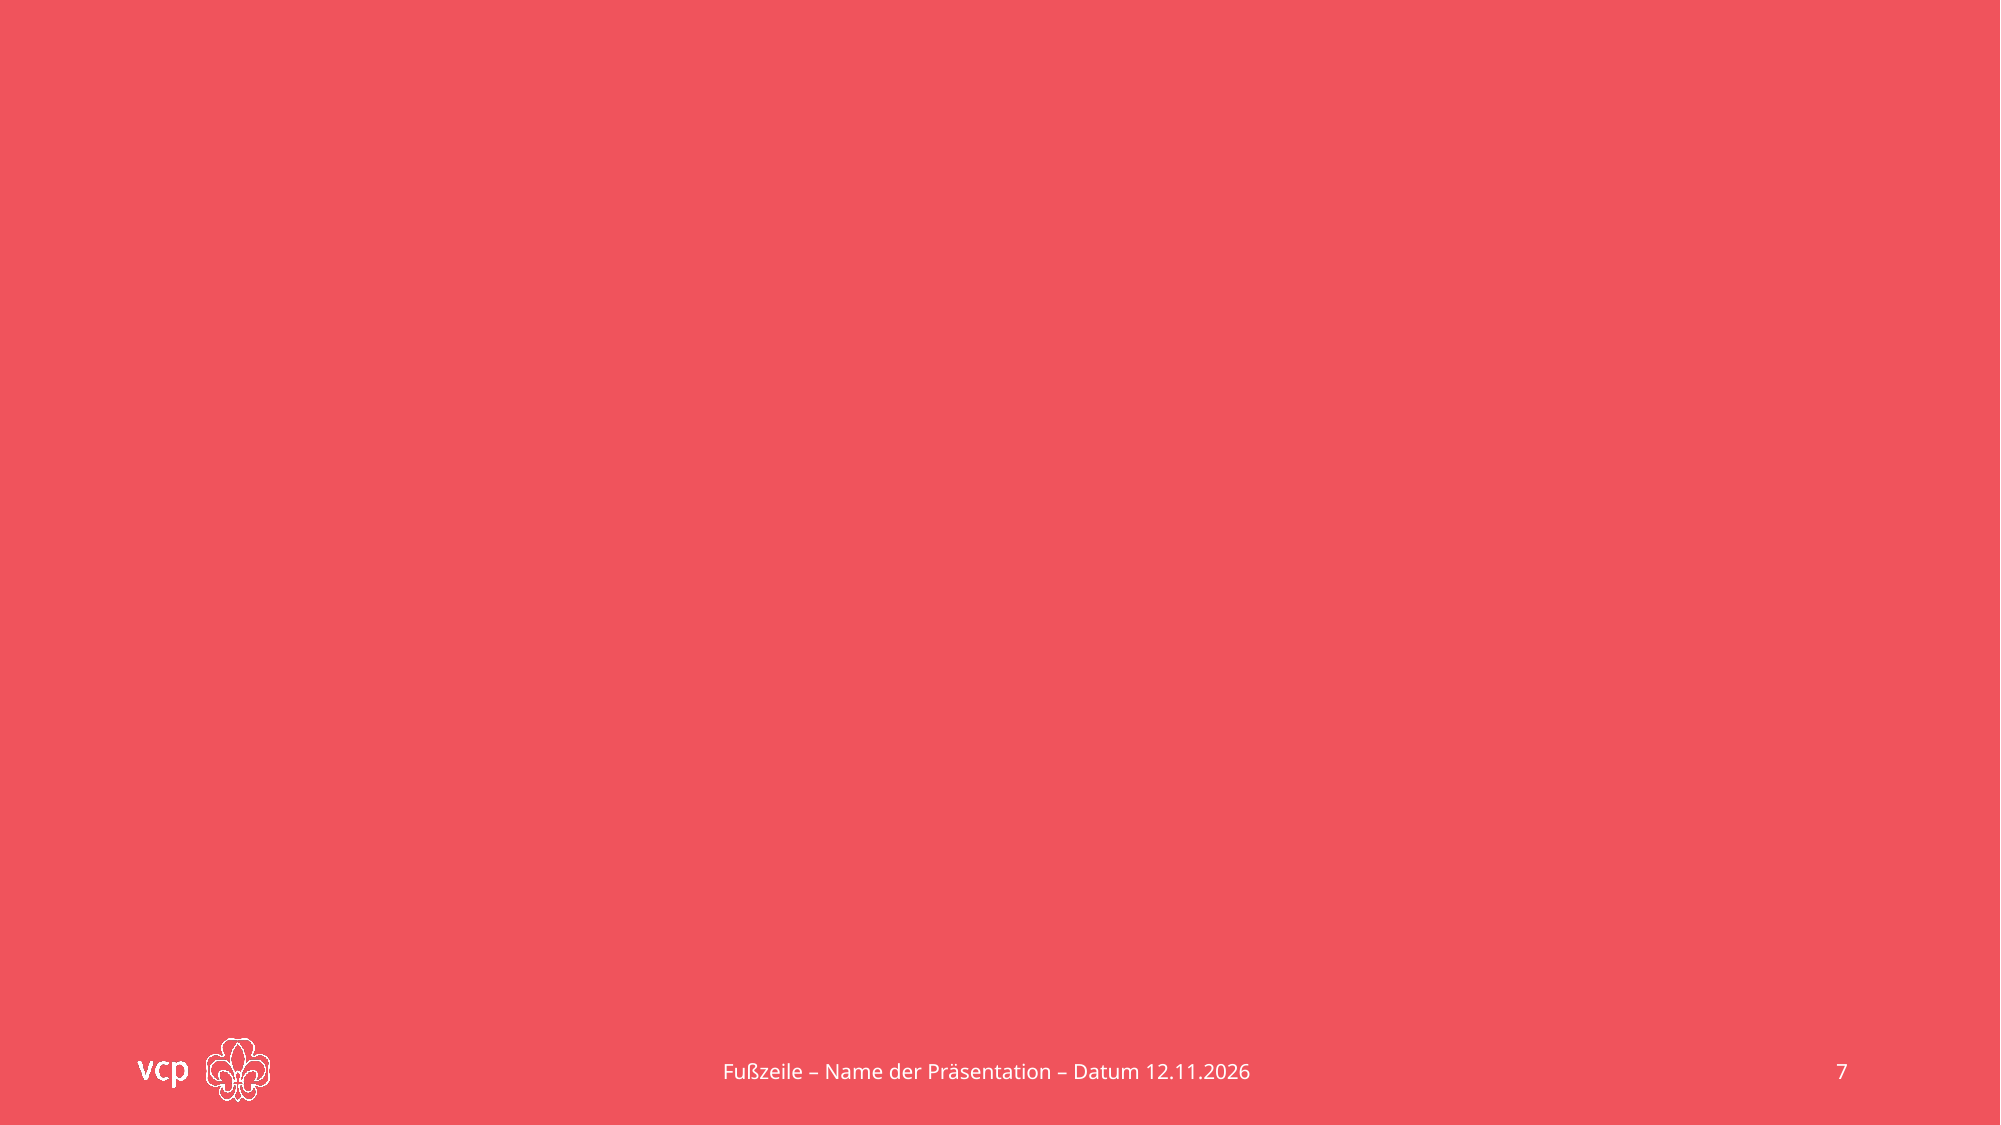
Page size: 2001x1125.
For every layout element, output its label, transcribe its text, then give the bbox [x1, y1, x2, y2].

footer Fußzeile – Name der Präsentation – Datum 30.01.2025 [636, 1042, 1338, 1103]
picture [134, 1036, 273, 1105]
slide_number 7 [1412, 1042, 1863, 1103]
